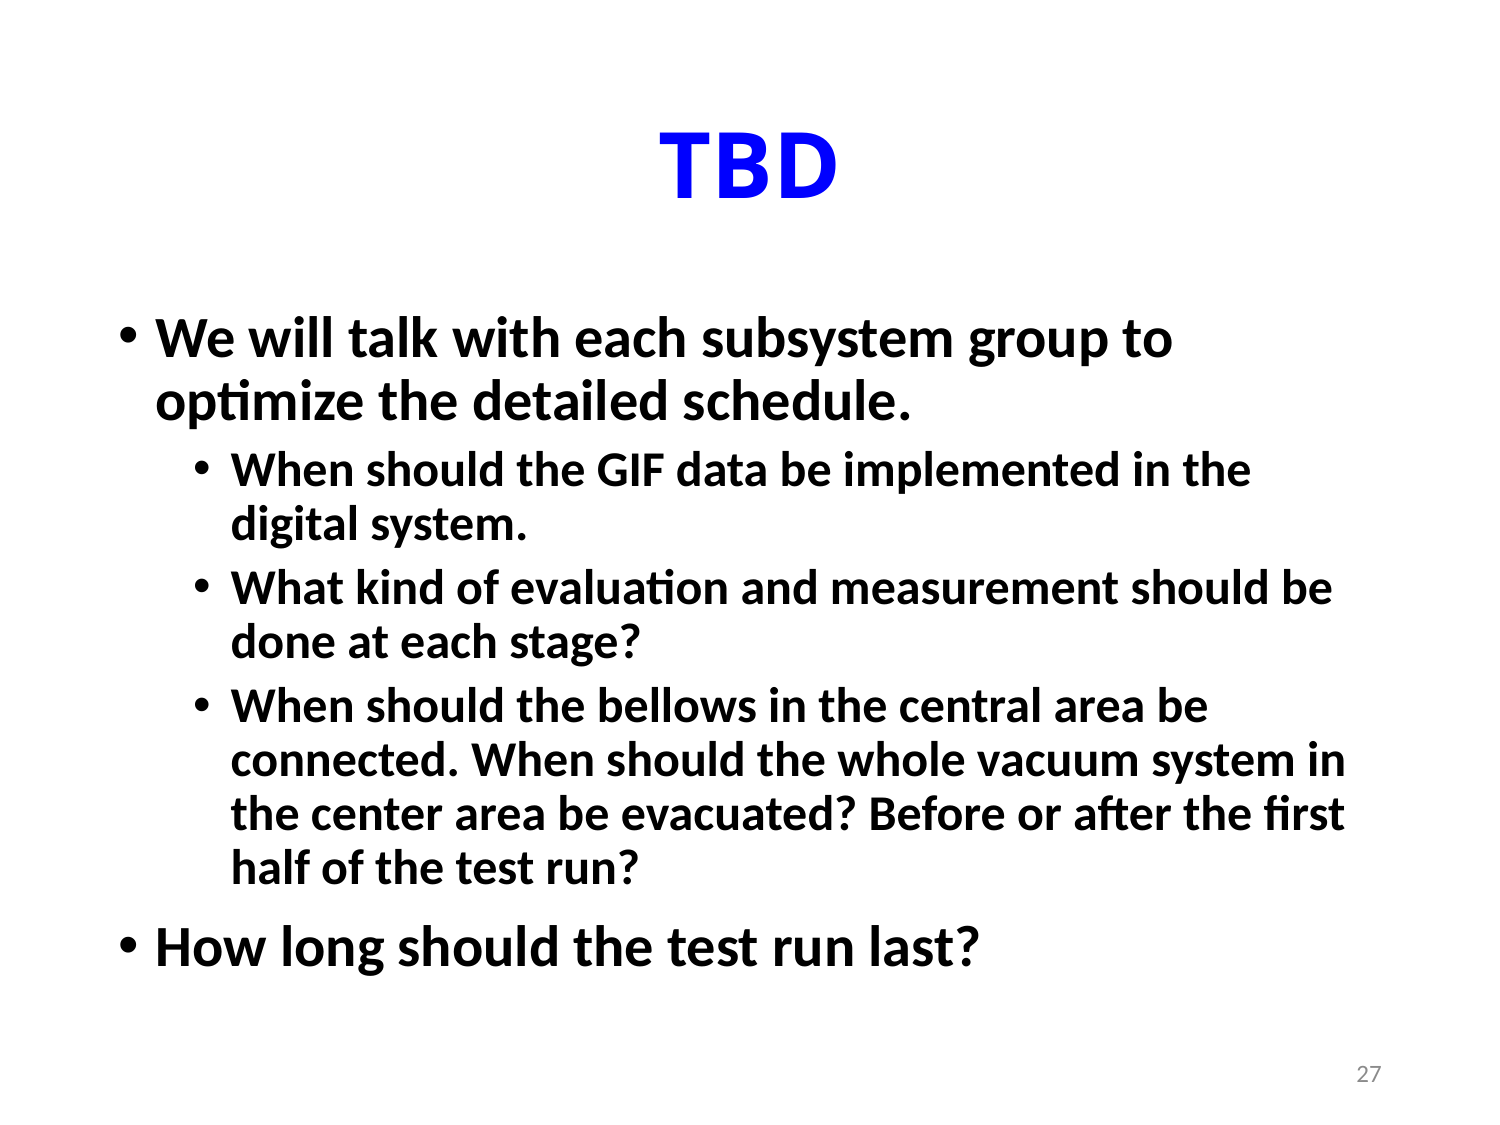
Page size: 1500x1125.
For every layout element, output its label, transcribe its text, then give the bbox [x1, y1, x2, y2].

title TBD [103, 59, 1397, 278]
list We will talk with each subsystem group to optimize the detailed schedule. When should the GIF data be implemented in the digital system. What kind of evaluation and measurement should be done at each stage? When should the bellows in the central area be connected. When should the whole vacuum system in the center area be evacuated? Before or after the first half of the test run? How long should the test run last? [103, 299, 1397, 1014]
slide_number 27 [1059, 1042, 1397, 1103]
